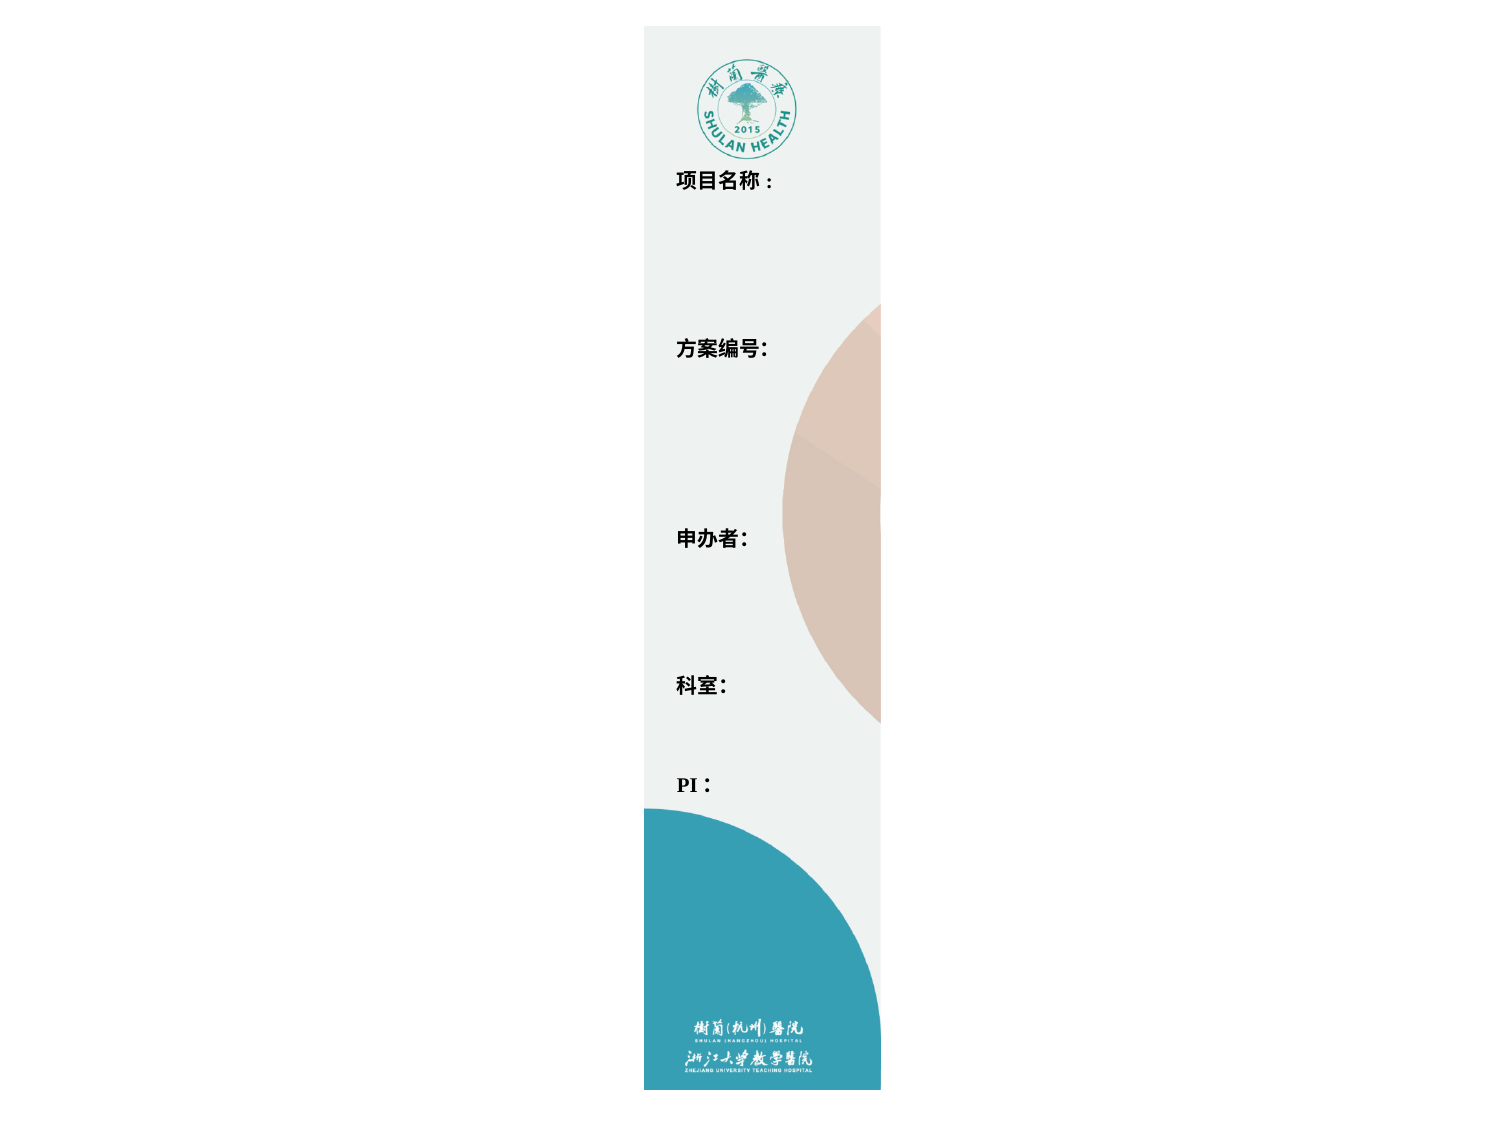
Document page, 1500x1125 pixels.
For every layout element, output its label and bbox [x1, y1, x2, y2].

picture [644, 26, 881, 1090]
